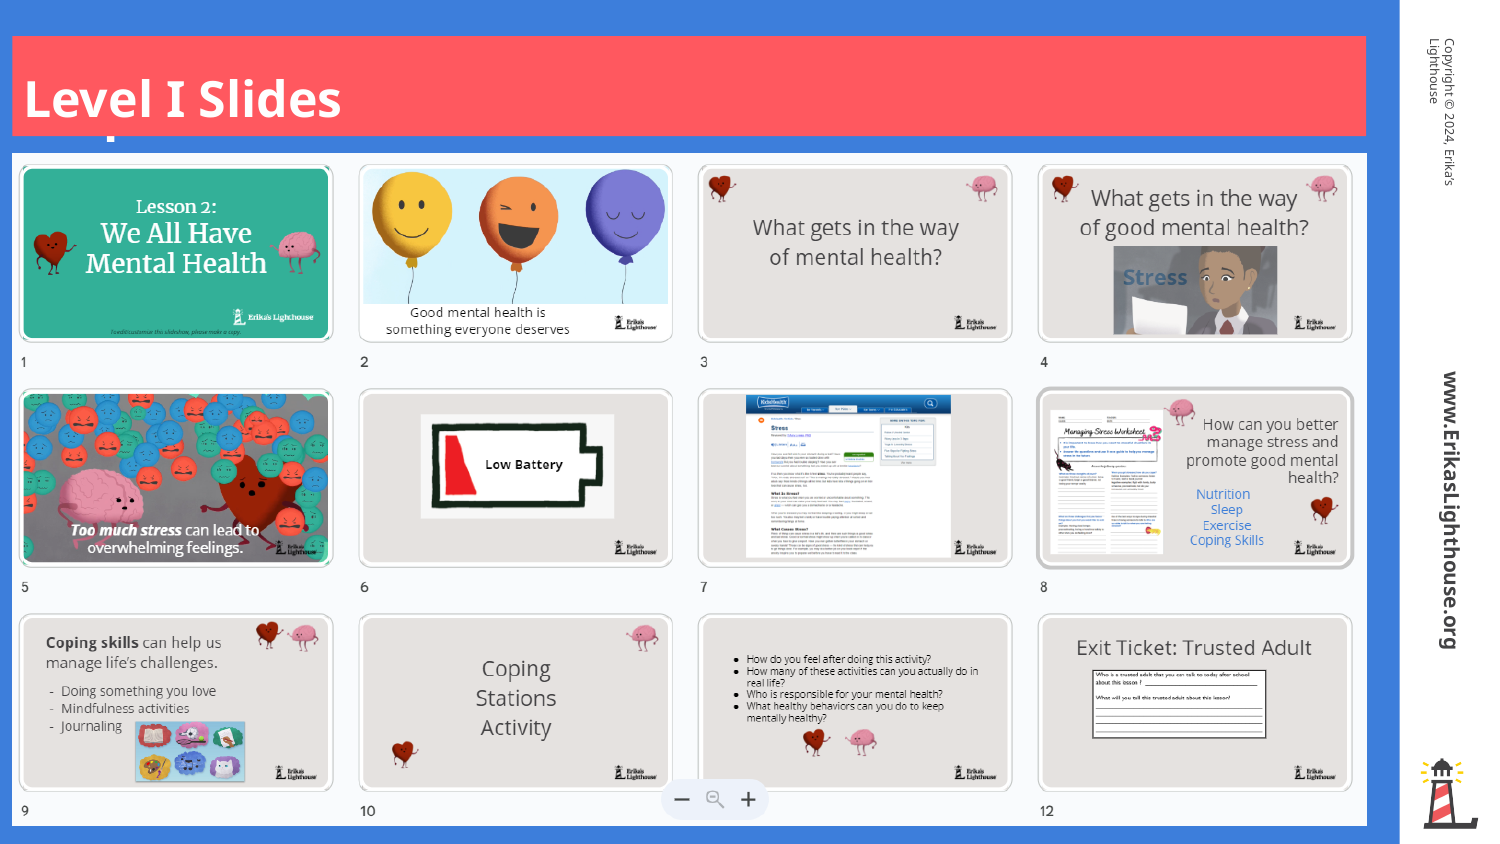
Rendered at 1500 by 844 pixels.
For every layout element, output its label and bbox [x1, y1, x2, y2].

picture [1399, 743, 1500, 844]
text_box [12, 35, 1367, 137]
picture [12, 152, 1367, 826]
